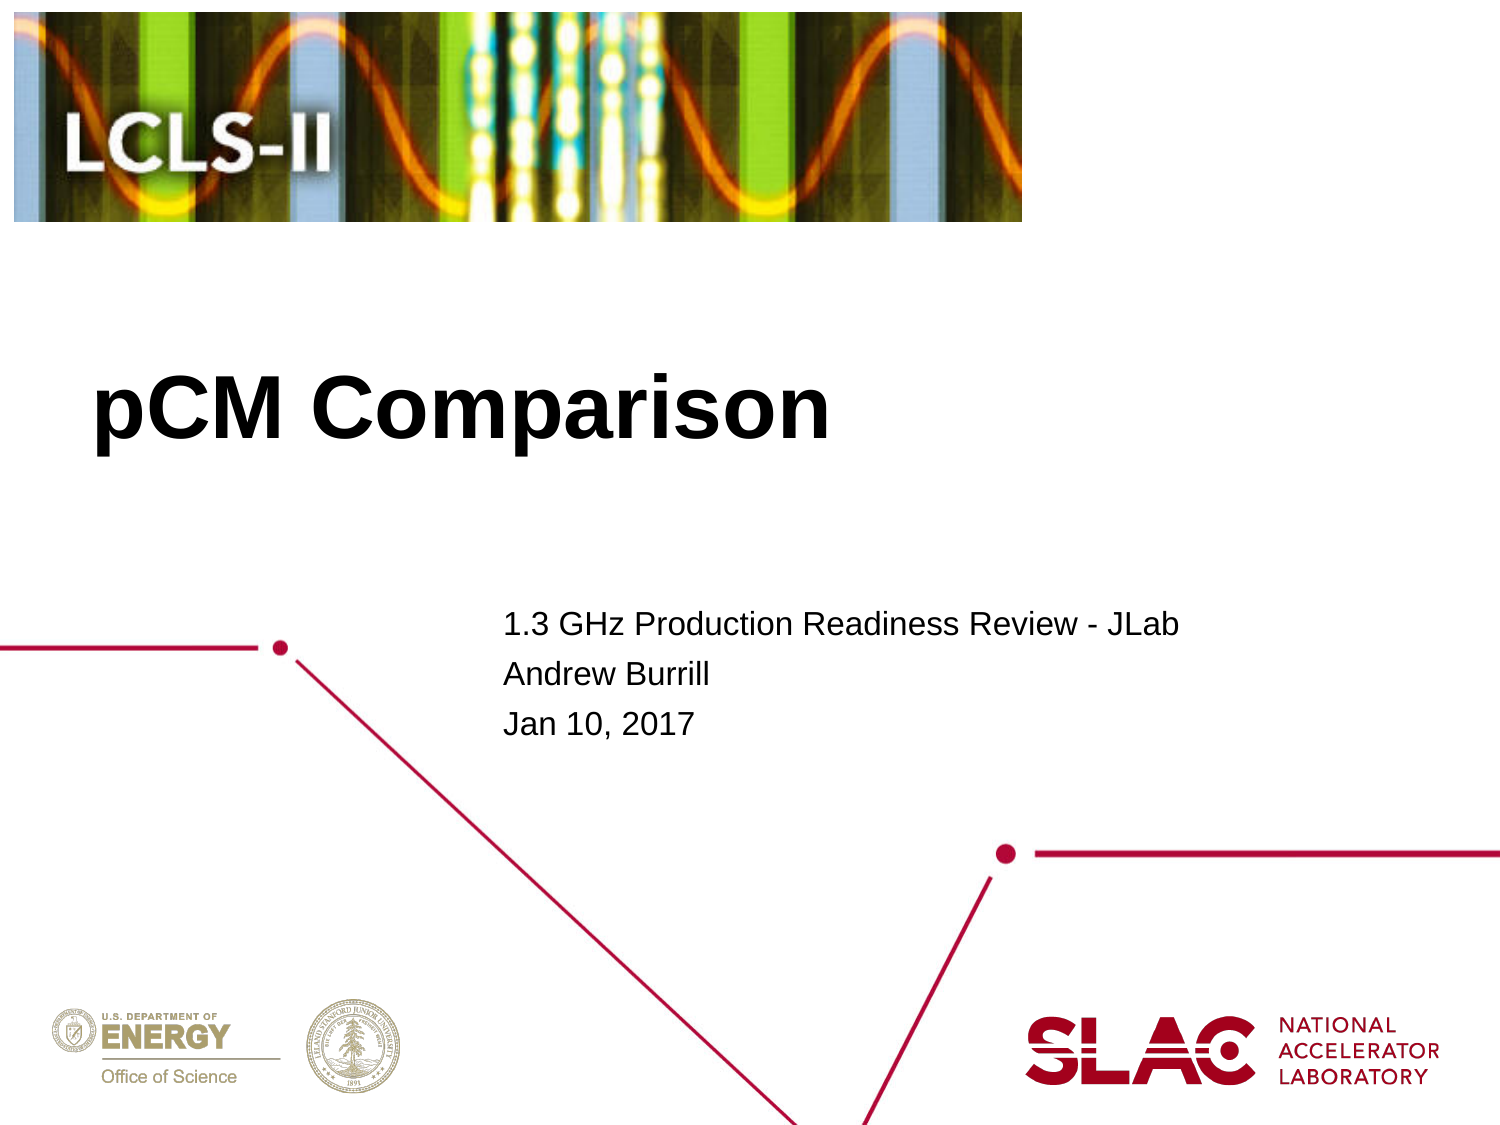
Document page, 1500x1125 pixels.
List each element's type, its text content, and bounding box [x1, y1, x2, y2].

title pCM Comparison [91, 87, 1406, 457]
picture [0, 0, 1500, 1125]
subtitle 1.3 GHz Production Readiness Review - JLab Andrew Burrill Jan 10, 2017 [503, 598, 1403, 957]
